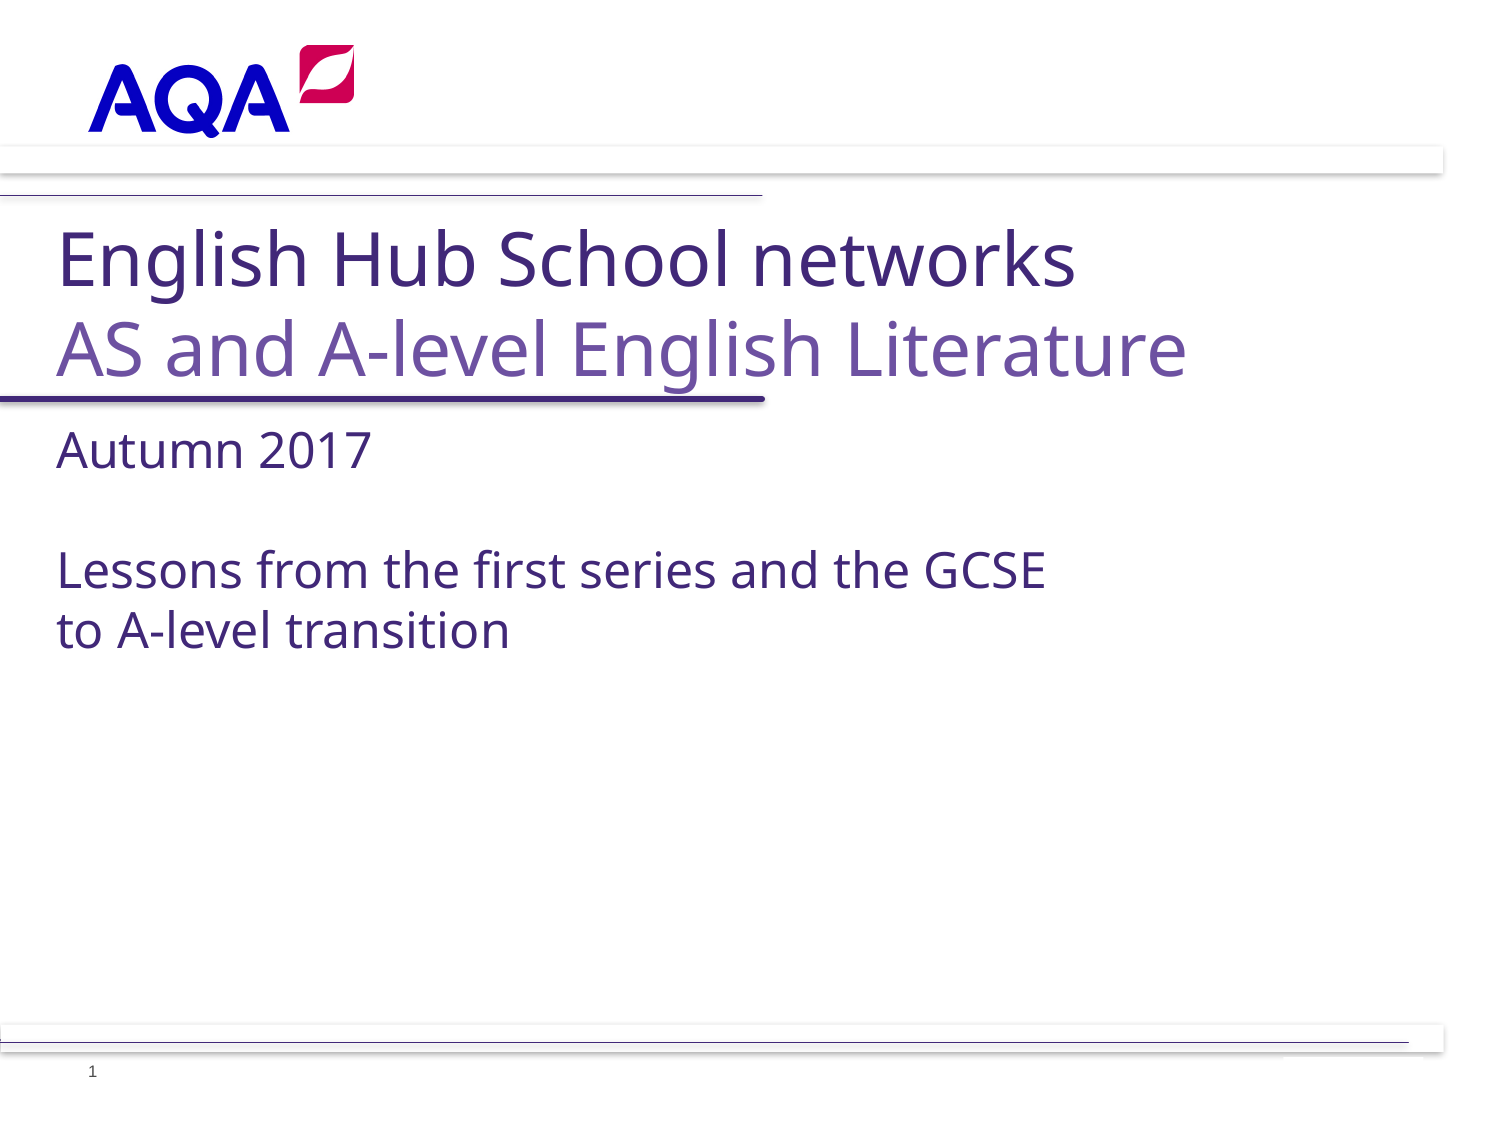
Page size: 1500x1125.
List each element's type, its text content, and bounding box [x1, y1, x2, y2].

picture [88, 45, 354, 138]
text_box English Hub School networks AS and A-level English Literature [41, 203, 1500, 399]
text_box Autumn 2017 Lessons from the first series and the GCSE to A-level transition [41, 411, 1081, 787]
text_box 1 [88, 1059, 195, 1100]
